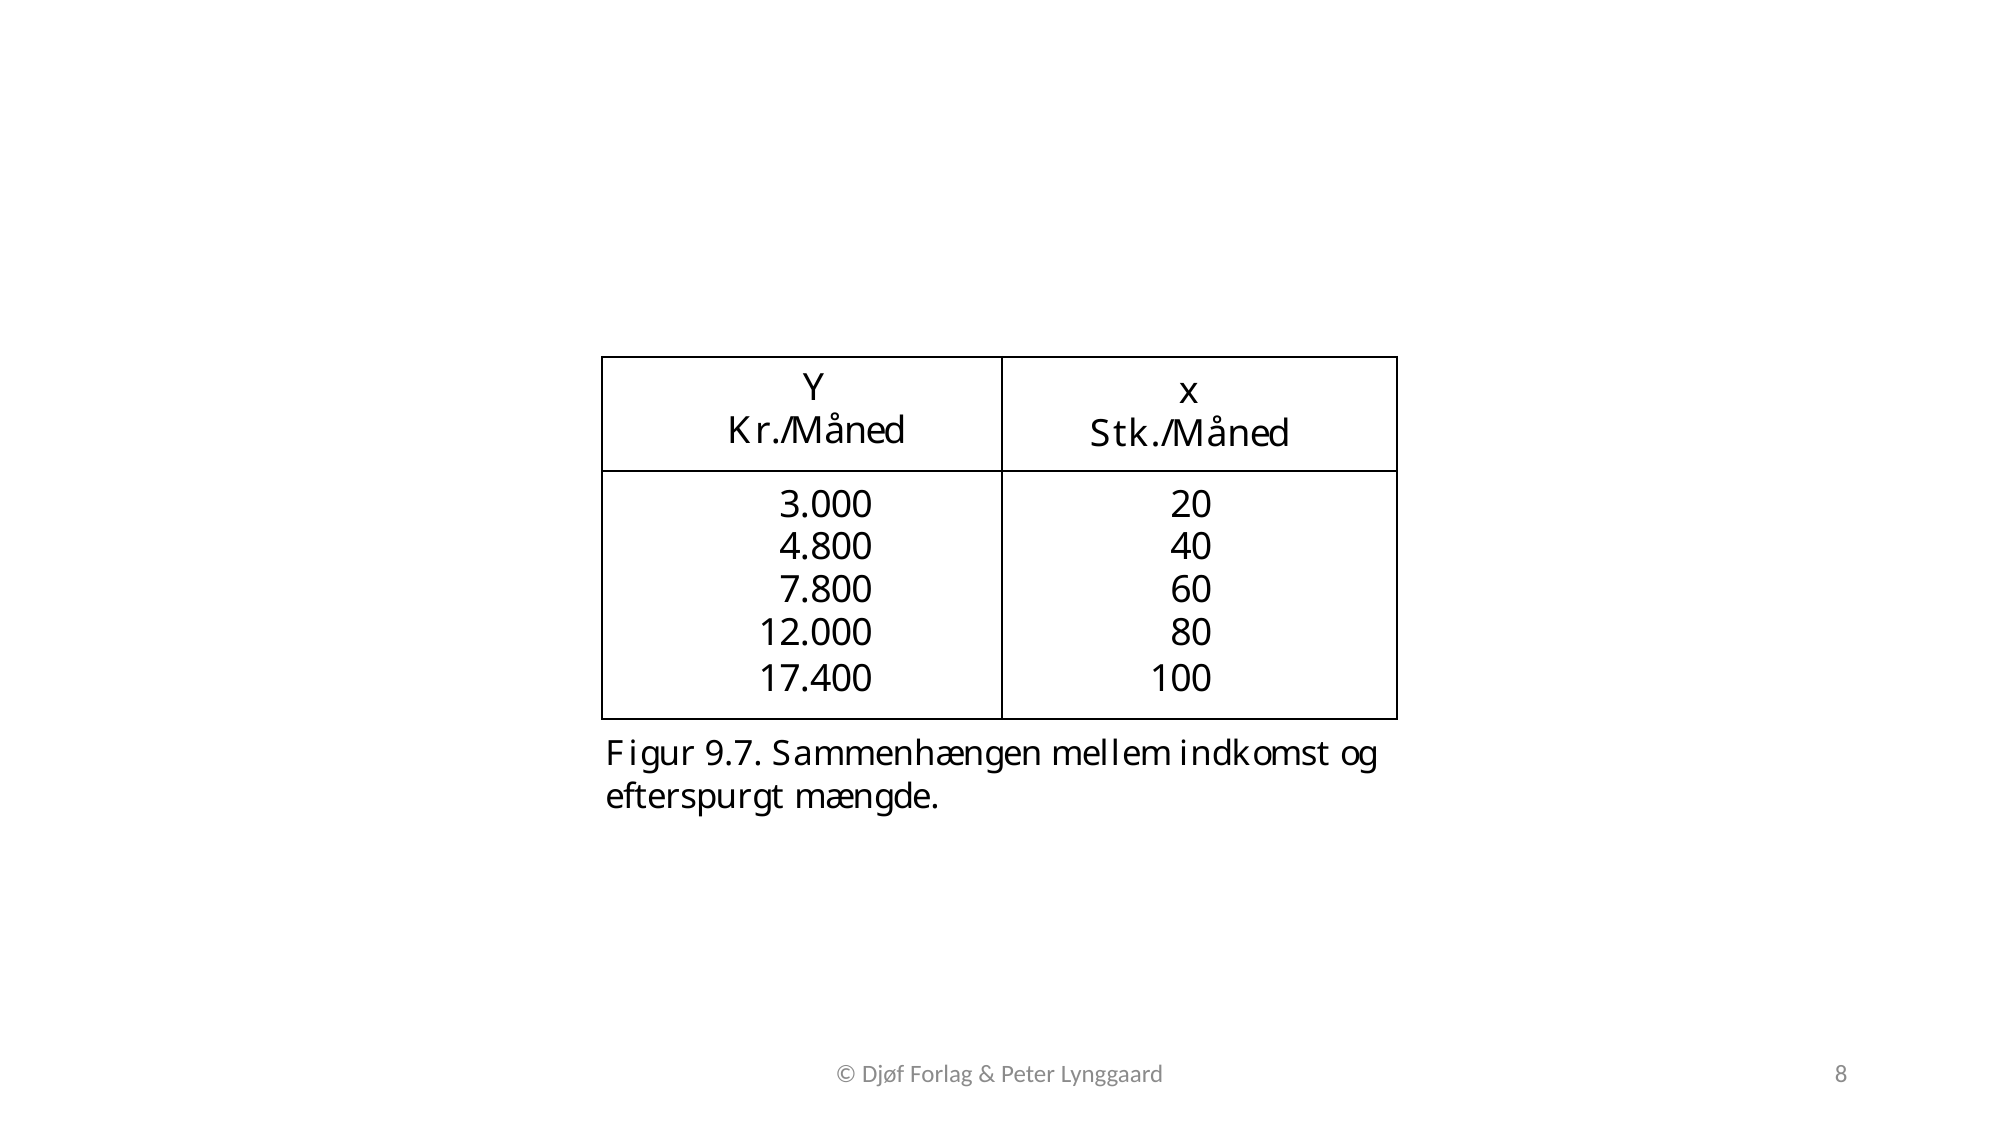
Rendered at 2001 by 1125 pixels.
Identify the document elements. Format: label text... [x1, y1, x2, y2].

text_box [566, 306, 1434, 877]
slide_number 8 [1412, 1042, 1863, 1103]
footer © Djøf Forlag & Peter Lynggaard [662, 1042, 1338, 1103]
